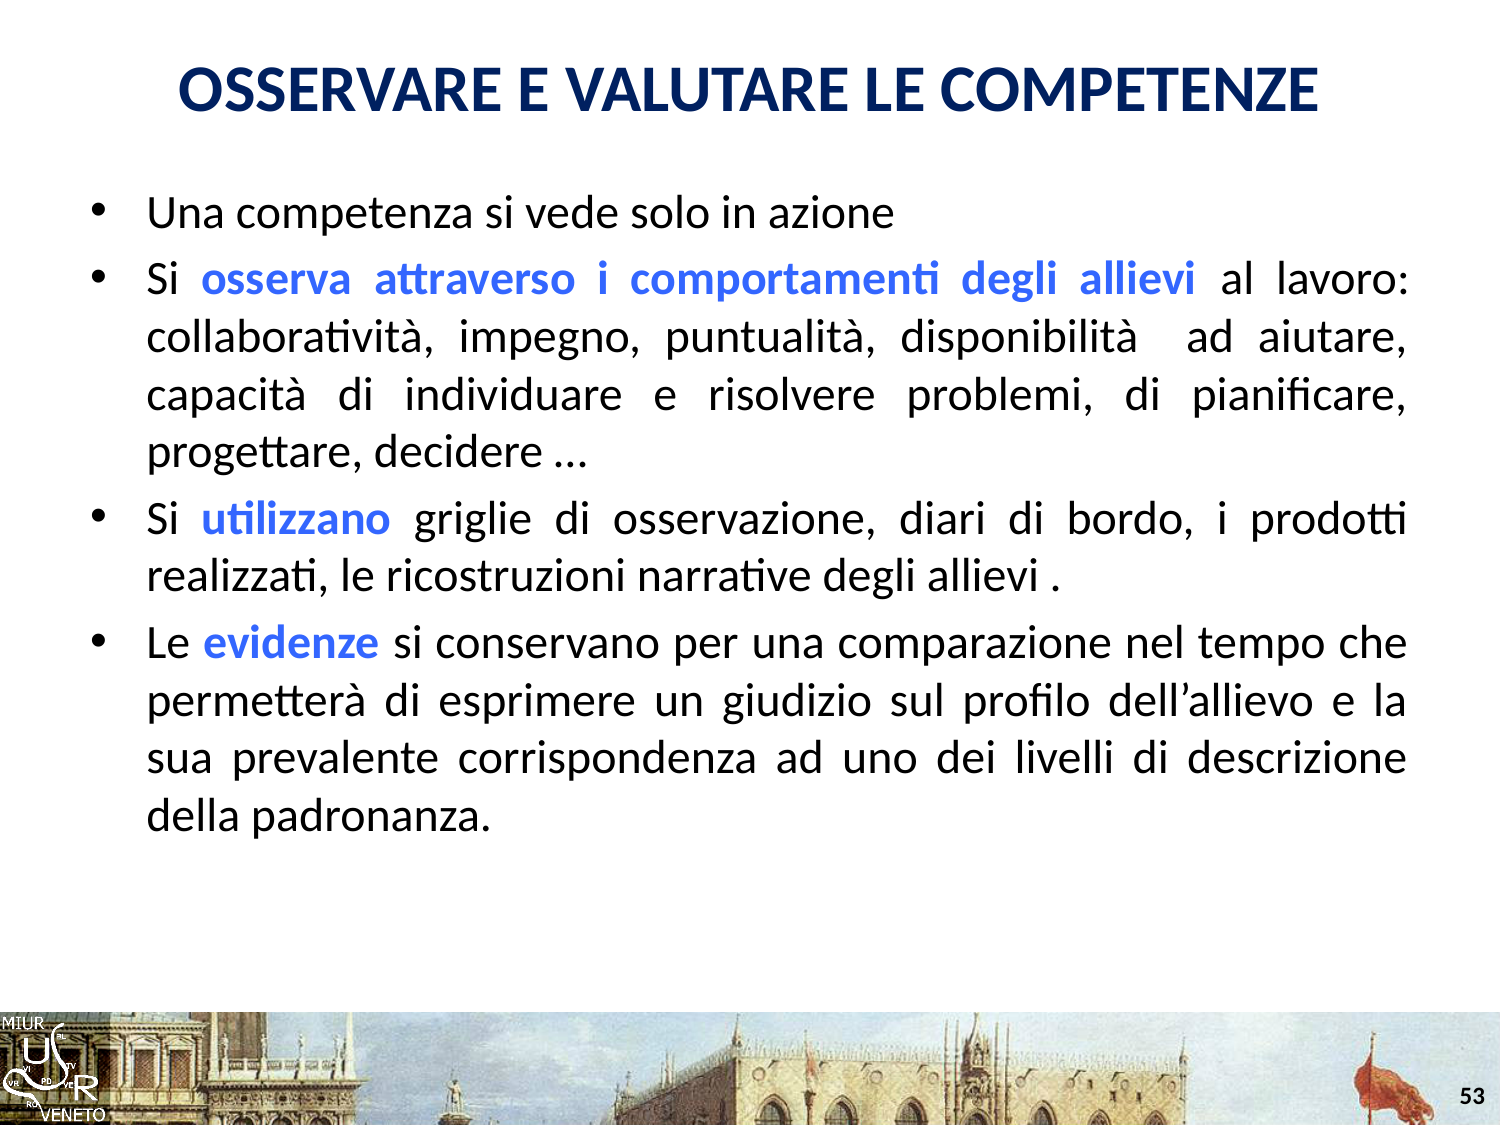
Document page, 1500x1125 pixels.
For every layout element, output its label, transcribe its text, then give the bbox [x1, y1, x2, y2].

list Una competenza si vede solo in azione Si osserva attraverso i comportamenti degli allievi al lavoro: collaboratività, impegno, puntualità, disponibilità ad aiutare, capacità di individuare e risolvere problemi, di pianificare, progettare, decidere … Si utilizzano griglie di osservazione, diari di bordo, i prodotti realizzati, le ricostruzioni narrative degli allievi . Le evidenze si conservano per una comparazione nel tempo che permetterà di esprimere un giudizio sul profilo dell’allievo e la sua prevalente corrispondenza ad uno dei livelli di descrizione della padronanza. [74, 172, 1426, 988]
picture [0, 1011, 1500, 1125]
title OSSERVARE E VALUTARE LE COMPETENZE [74, 44, 1426, 126]
